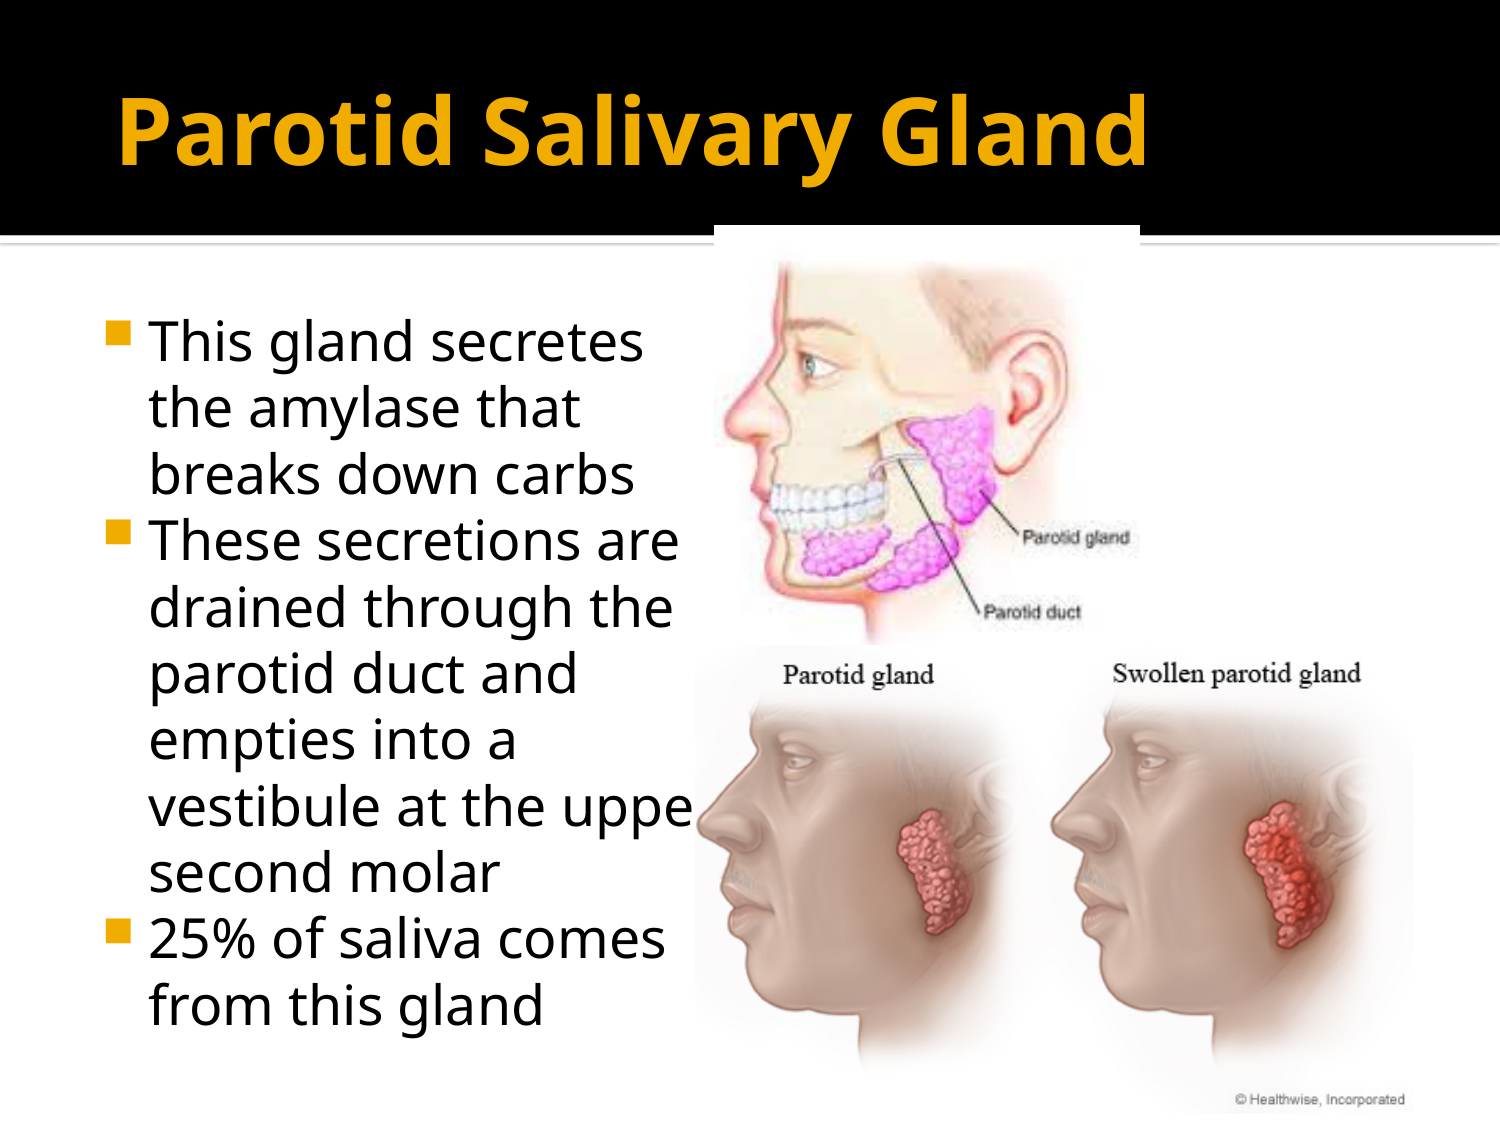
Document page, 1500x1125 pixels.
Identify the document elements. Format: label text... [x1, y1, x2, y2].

list This gland secretes the amylase that breaks down carbs These secretions are drained through the parotid duct and empties into a vestibule at the upper second molar 25% of saliva comes from this gland [75, 291, 708, 1050]
picture [694, 225, 1414, 1114]
title Parotid Salivary Gland [75, 25, 1425, 231]
